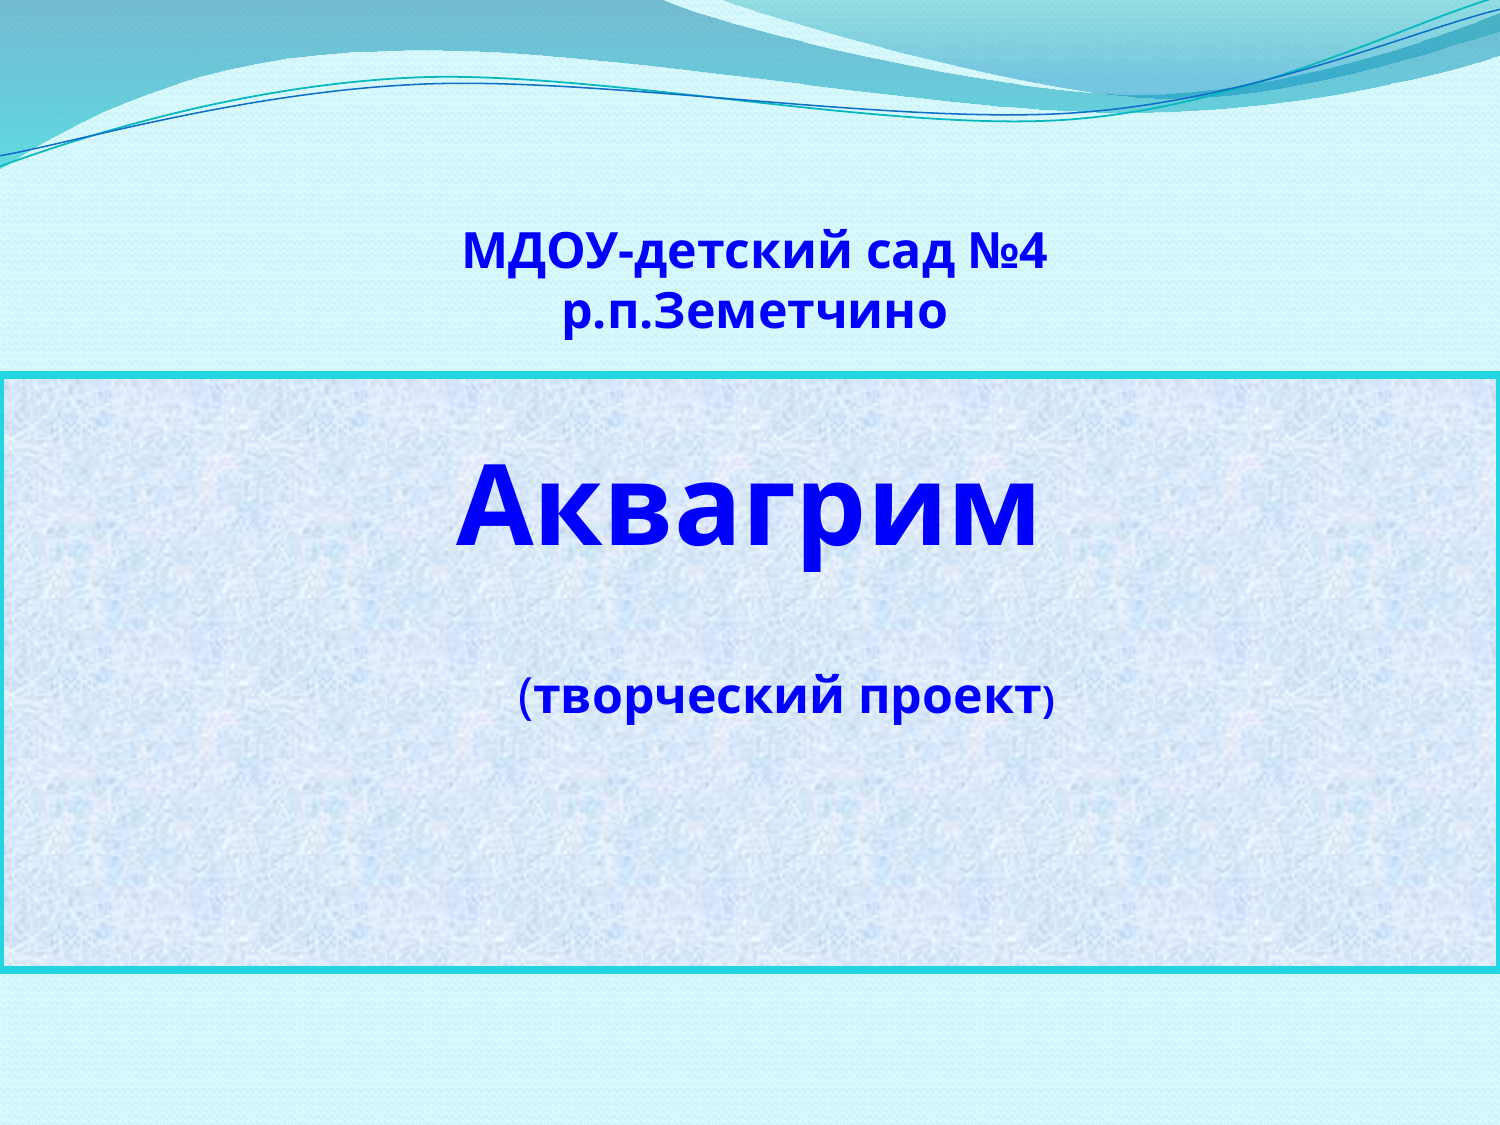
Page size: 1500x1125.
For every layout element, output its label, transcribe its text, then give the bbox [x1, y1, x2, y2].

text_box Аквагрим [0, 375, 1500, 970]
text_box МДОУ-детский сад №4 р.п.Земетчино [304, 210, 1205, 346]
text_box (творческий проект) [386, 656, 1187, 731]
